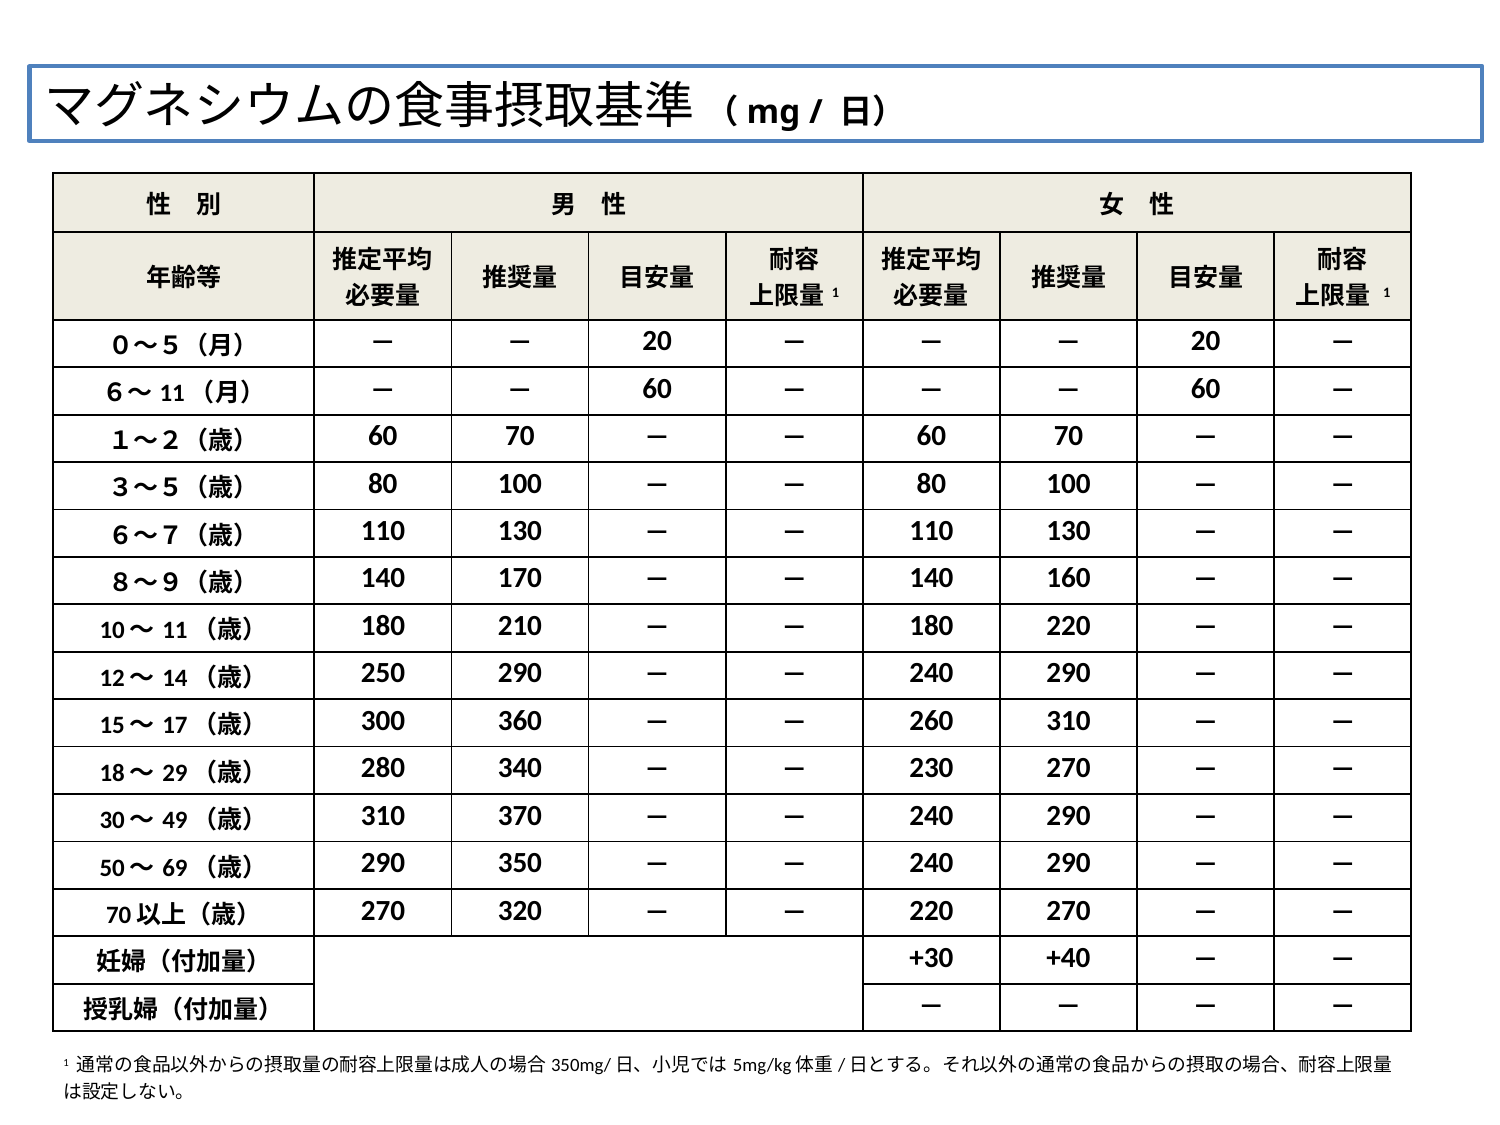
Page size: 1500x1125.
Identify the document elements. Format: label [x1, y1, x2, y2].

table_cell [315, 368, 451, 414]
table_cell [1275, 416, 1410, 461]
table_cell [1138, 510, 1273, 556]
table_cell [1275, 700, 1410, 746]
table_cell [54, 463, 313, 509]
table_cell [1138, 653, 1273, 698]
table_cell [1001, 795, 1136, 841]
table_cell [54, 700, 313, 746]
table_cell [452, 463, 588, 509]
table_cell [727, 795, 862, 841]
table_cell [1138, 937, 1273, 983]
table_cell [54, 510, 313, 556]
table_cell [452, 321, 588, 366]
table_cell [315, 653, 451, 698]
text_box [27, 64, 1484, 143]
table_cell [1275, 937, 1410, 983]
table_cell [315, 510, 451, 556]
table_cell [54, 842, 313, 888]
table_cell [864, 416, 999, 461]
table_cell [54, 747, 313, 793]
table_cell [727, 700, 862, 746]
table_cell [727, 653, 862, 698]
table_cell [315, 842, 451, 888]
table_cell [589, 510, 725, 556]
table_cell [452, 416, 588, 461]
table_cell [1275, 653, 1410, 698]
table_cell [1001, 842, 1136, 888]
table_cell [1275, 510, 1410, 556]
table_cell [727, 368, 862, 414]
table_cell [864, 558, 999, 603]
table_cell [452, 747, 588, 793]
table_cell [54, 653, 313, 698]
table_cell [589, 605, 725, 651]
table_cell [1138, 747, 1273, 793]
table_cell [864, 510, 999, 556]
table_cell [315, 795, 451, 841]
table_cell [54, 416, 313, 461]
table_cell [1001, 653, 1136, 698]
table_cell [1138, 416, 1273, 461]
table_cell [864, 605, 999, 651]
table_cell [727, 890, 862, 935]
table_cell [1001, 937, 1136, 983]
table_cell [1001, 605, 1136, 651]
table_cell [1138, 890, 1273, 935]
table_cell [452, 653, 588, 698]
table_cell [1138, 321, 1273, 366]
table_cell [589, 321, 725, 366]
table_cell [727, 605, 862, 651]
table_cell [864, 937, 999, 983]
table_cell [864, 700, 999, 746]
table_cell [864, 368, 999, 414]
table_cell [727, 233, 862, 319]
table_cell [54, 795, 313, 841]
table_cell [452, 890, 588, 935]
table_cell [54, 890, 313, 935]
table_cell [452, 605, 588, 651]
table_cell [452, 510, 588, 556]
table_cell [589, 558, 725, 603]
table_cell [727, 321, 862, 366]
table_cell [864, 747, 999, 793]
table_cell [1275, 985, 1410, 1030]
table_cell [1001, 700, 1136, 746]
table_cell [1275, 747, 1410, 793]
table_cell [727, 558, 862, 603]
table_cell [1001, 558, 1136, 603]
table_cell [589, 795, 725, 841]
table_header [54, 174, 313, 231]
table_cell [727, 416, 862, 461]
table_cell [54, 558, 313, 603]
table_cell [1275, 605, 1410, 651]
table_cell [315, 463, 451, 509]
table_header [315, 174, 862, 231]
table_cell [864, 463, 999, 509]
table_cell [1001, 368, 1136, 414]
table_cell [315, 416, 451, 461]
table_cell [1001, 463, 1136, 509]
table_cell [452, 368, 588, 414]
table_cell [452, 558, 588, 603]
table_cell [864, 985, 999, 1030]
table_cell [1001, 416, 1136, 461]
table_cell [54, 321, 313, 366]
table_cell [315, 233, 451, 319]
table_cell [1275, 795, 1410, 841]
table_cell [589, 747, 725, 793]
table_cell [1275, 842, 1410, 888]
table_cell [1001, 233, 1136, 319]
table_cell [1001, 985, 1136, 1030]
table_cell [589, 233, 725, 319]
table_header [864, 174, 1410, 231]
table_cell [54, 368, 313, 414]
table_cell [53, 1032, 1411, 1099]
table_cell [452, 795, 588, 841]
table_cell [1138, 985, 1273, 1030]
table_cell [864, 890, 999, 935]
table_cell [1138, 463, 1273, 509]
table_cell [1138, 605, 1273, 651]
table_cell [54, 233, 313, 319]
table_cell [1001, 321, 1136, 366]
table_cell [589, 416, 725, 461]
table_cell [727, 747, 862, 793]
table_cell [589, 842, 725, 888]
table_cell [727, 842, 862, 888]
table_cell [589, 653, 725, 698]
table_cell [864, 233, 999, 319]
table_cell [1001, 890, 1136, 935]
table_cell [452, 700, 588, 746]
table_cell [1138, 700, 1273, 746]
table_cell [54, 605, 313, 651]
table_cell [54, 985, 313, 1030]
table_cell [864, 842, 999, 888]
table_cell [54, 937, 313, 983]
table_cell [315, 558, 451, 603]
table_cell [1138, 368, 1273, 414]
table_cell [1001, 510, 1136, 556]
table_cell [1275, 368, 1410, 414]
table_cell [727, 510, 862, 556]
table_cell [452, 233, 588, 319]
table_cell [1138, 842, 1273, 888]
table_cell [1138, 558, 1273, 603]
table_cell [315, 321, 451, 366]
table_cell [1275, 321, 1410, 366]
table_cell [315, 700, 451, 746]
table_cell [864, 321, 999, 366]
table_cell [452, 842, 588, 888]
table_cell [589, 463, 725, 509]
table_cell [864, 653, 999, 698]
table_cell [315, 890, 451, 935]
table_cell [1138, 795, 1273, 841]
table_cell [315, 605, 451, 651]
table_cell [589, 890, 725, 935]
table_cell [1275, 233, 1410, 319]
table_cell [1001, 747, 1136, 793]
table_cell [864, 795, 999, 841]
table_cell [315, 937, 862, 1030]
table_cell [589, 700, 725, 746]
table_cell [1275, 463, 1410, 509]
table_cell [1275, 890, 1410, 935]
table_cell [727, 463, 862, 509]
table_cell [1275, 558, 1410, 603]
table_cell [589, 368, 725, 414]
table_cell [315, 747, 451, 793]
table_cell [1138, 233, 1273, 319]
